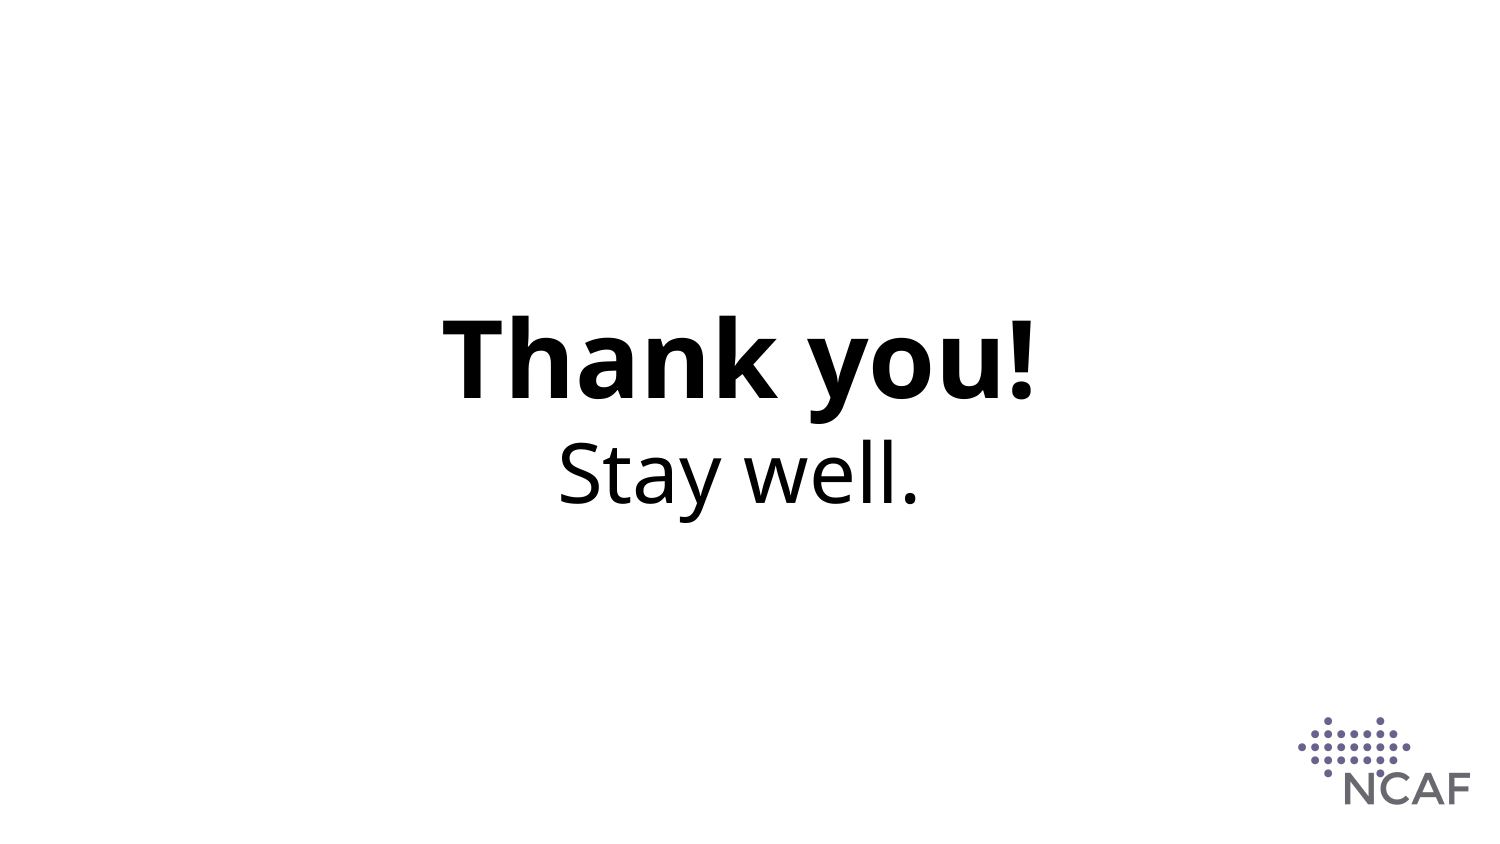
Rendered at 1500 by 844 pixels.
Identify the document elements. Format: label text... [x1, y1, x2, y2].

text_box Thank you! Stay well. [106, 274, 1373, 521]
picture [1270, 688, 1500, 844]
